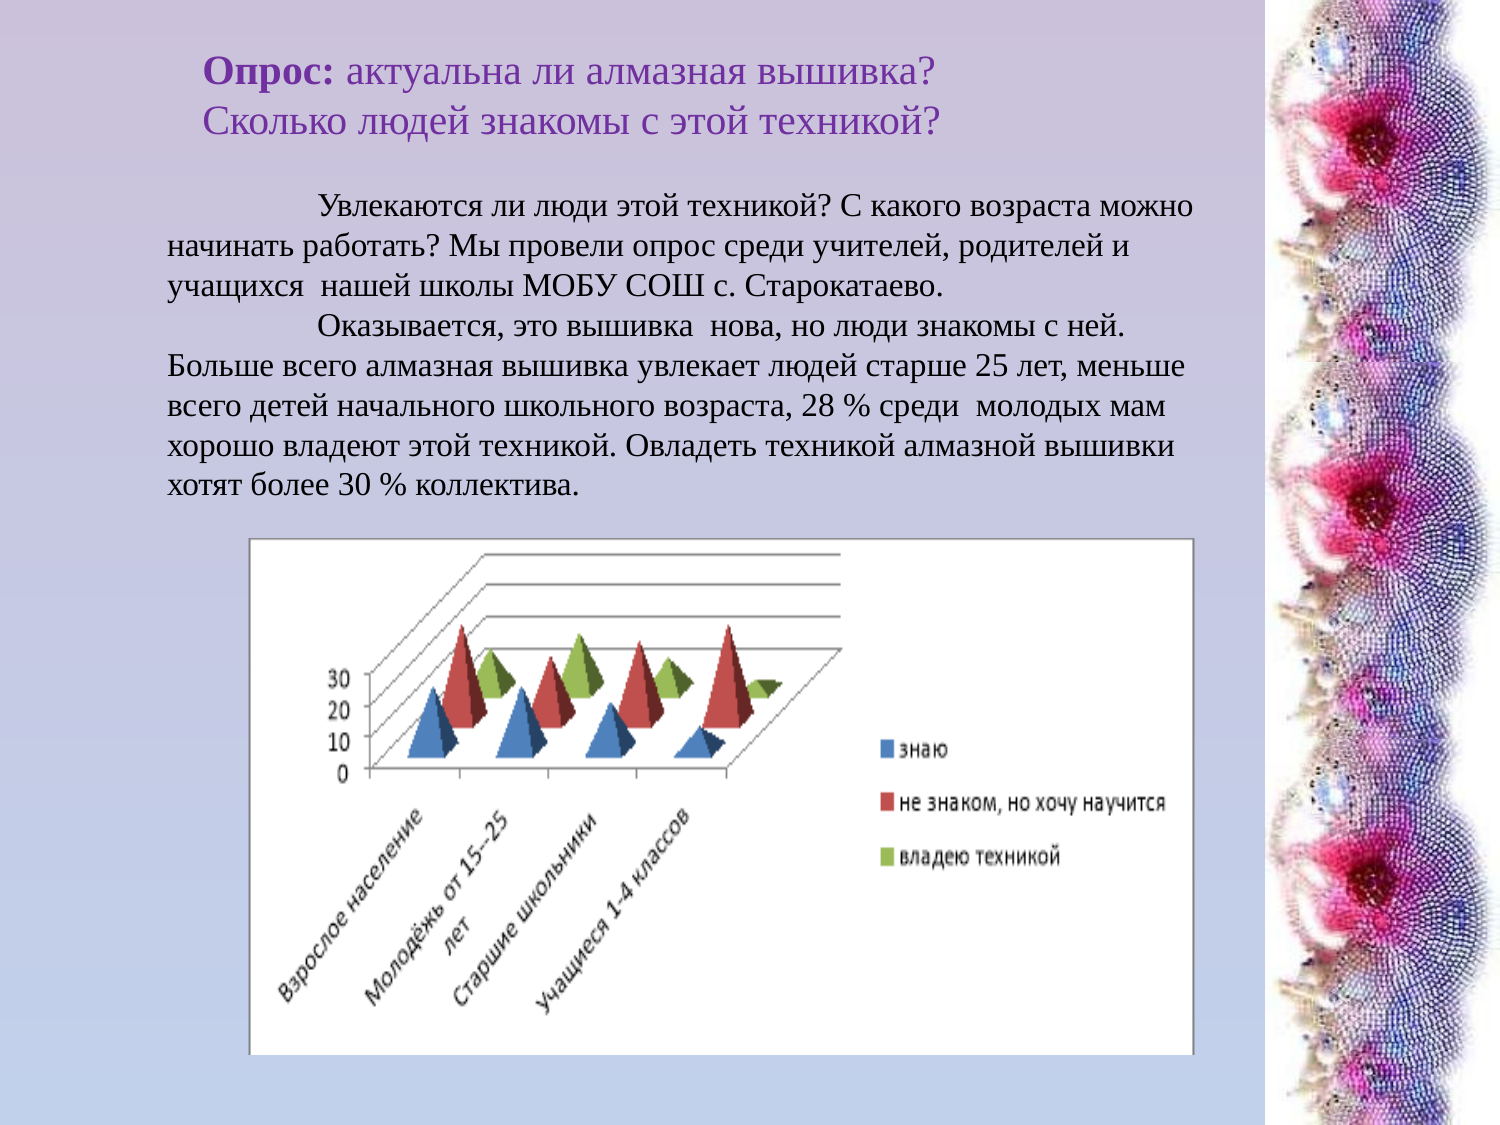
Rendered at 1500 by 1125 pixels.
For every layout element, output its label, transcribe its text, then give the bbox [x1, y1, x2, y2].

text_box Опрос: актуальна ли алмазная вышивка? Сколько людей знакомы с этой техникой? [187, 35, 1034, 150]
picture [1265, 362, 1500, 1125]
text_box Увлекаются ли люди этой техникой? С какого возраста можно начинать работать? Мы провели опрос среди учителей, родителей и учащихся нашей школы МОБУ СОШ с. Старокатаево. Оказывается, это вышивка нова, но люди знакомы с ней. Больше всего алмазная вышивка увлекает людей старше 25 лет, меньше всего детей начального школьного возраста, 28 % среди молодых мам хорошо владеют этой техникой. Овладеть техникой алмазной вышивки хотят более 30 % коллектива. [152, 175, 1243, 550]
picture [245, 538, 1196, 1055]
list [1265, 0, 1500, 361]
